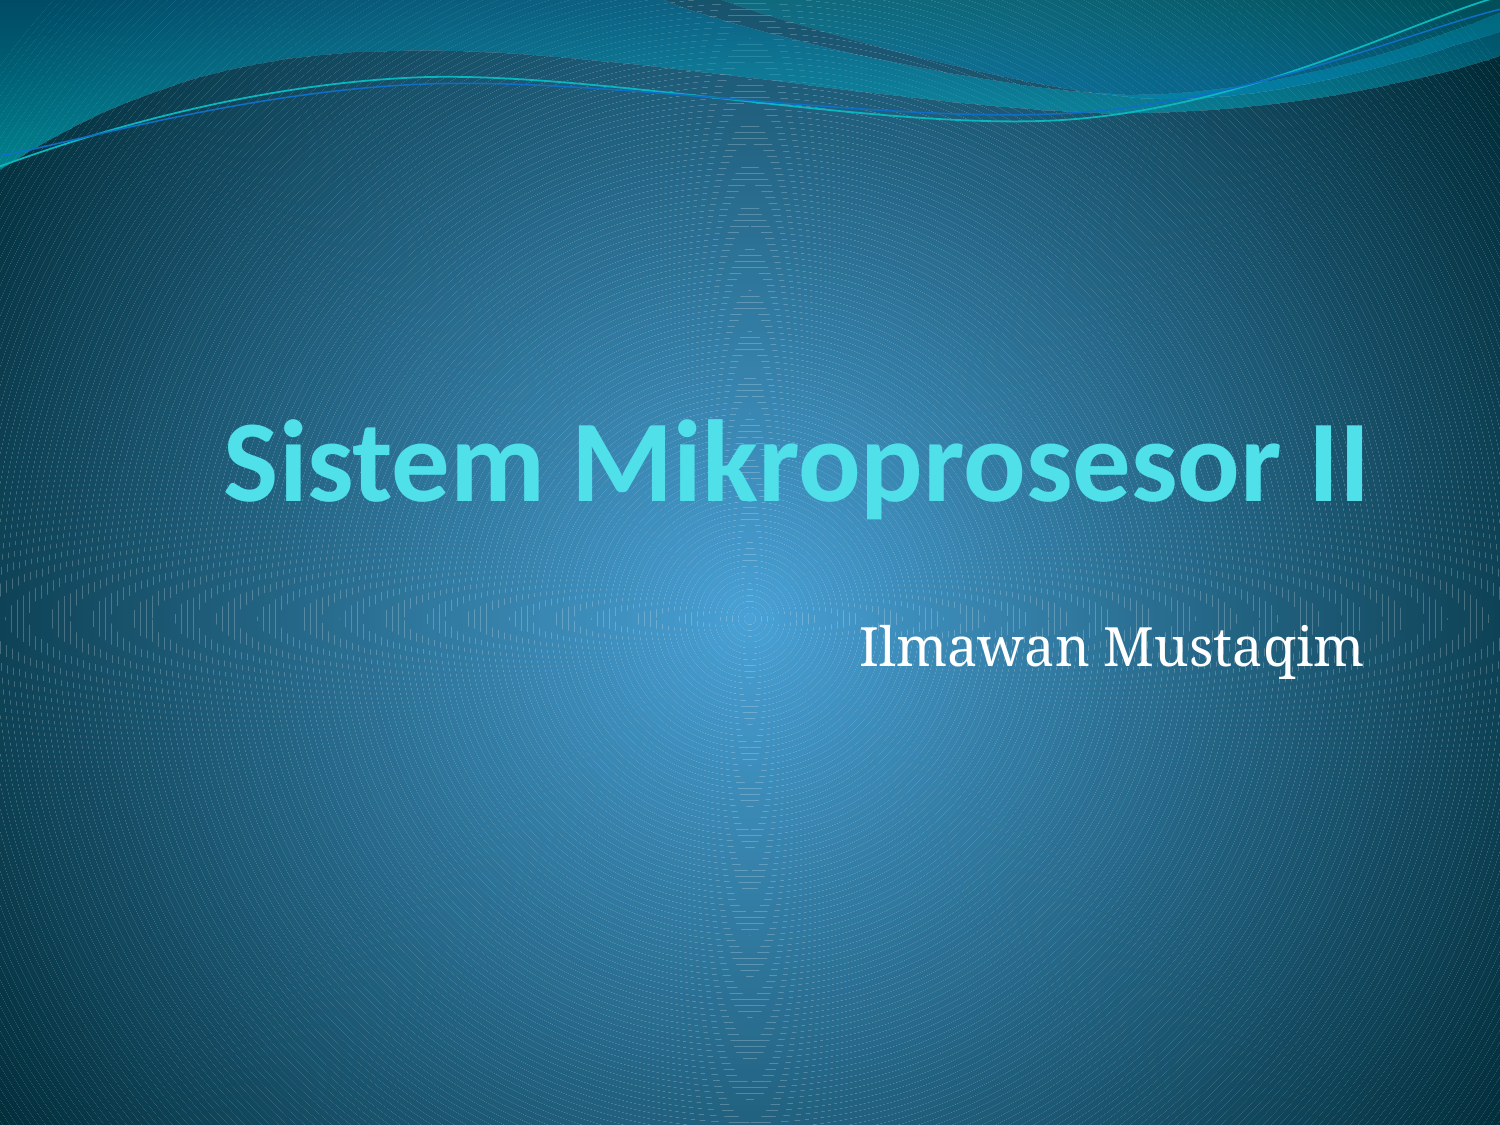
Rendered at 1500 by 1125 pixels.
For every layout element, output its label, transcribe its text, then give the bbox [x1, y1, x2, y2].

title Sistem Mikroprosesor II [87, 224, 1376, 525]
subtitle Ilmawan Mustaqim [87, 529, 1376, 818]
